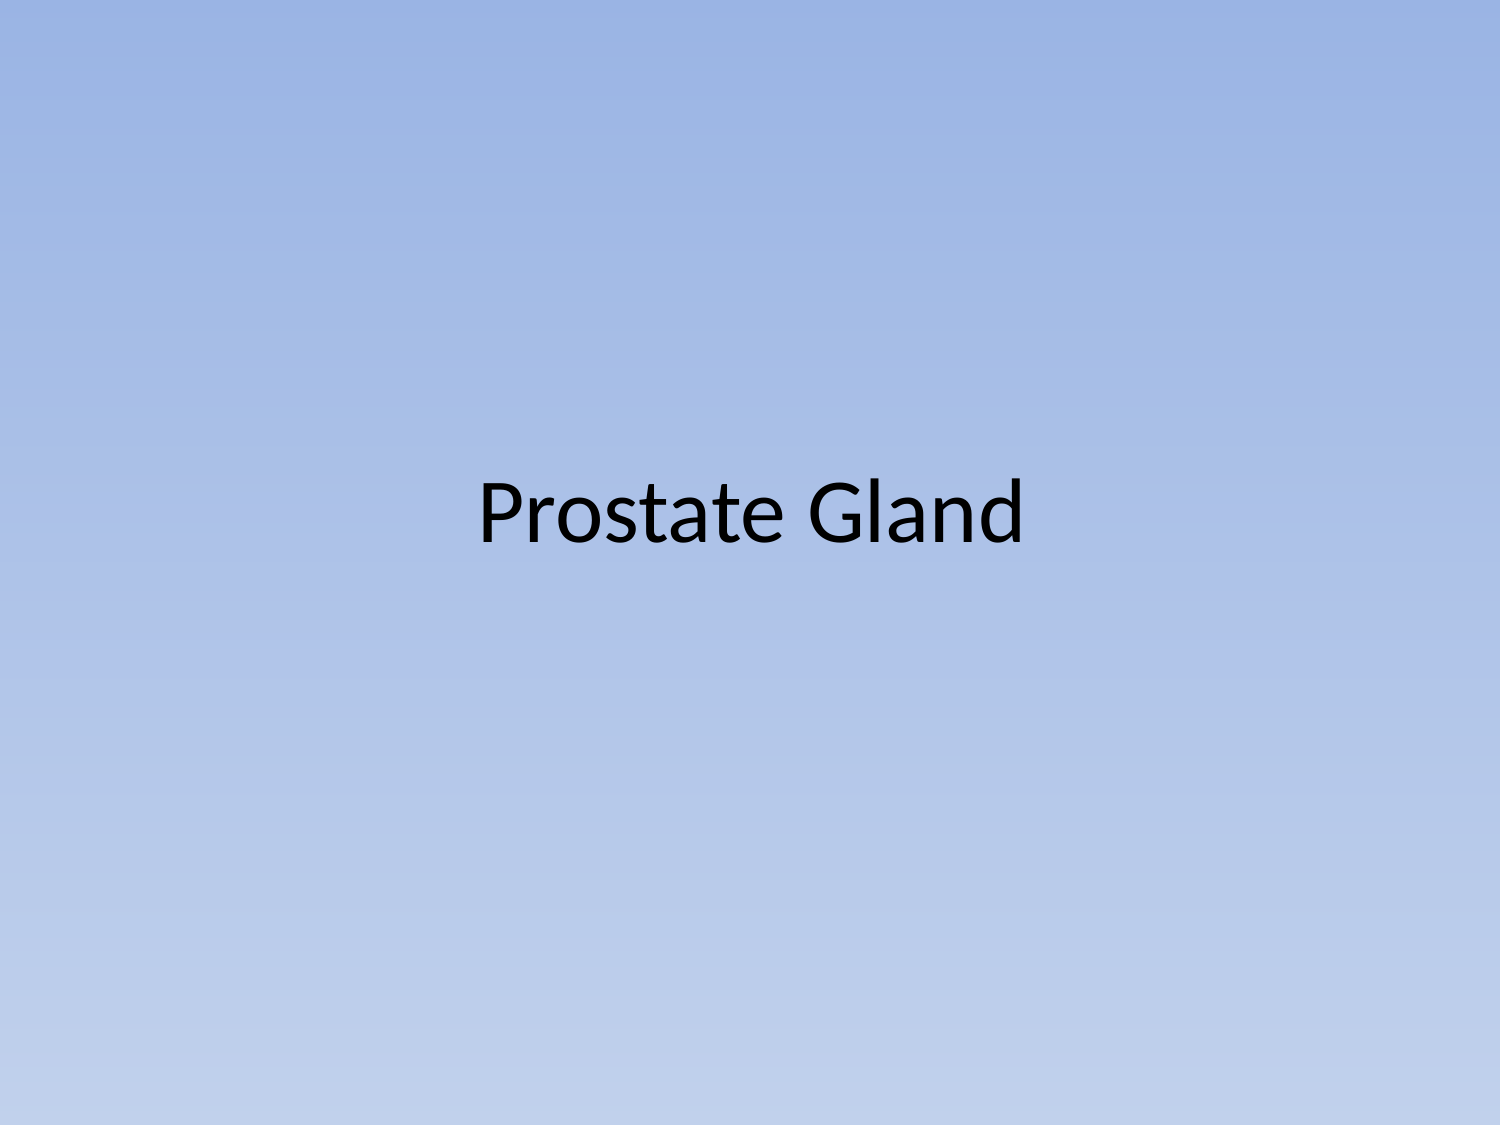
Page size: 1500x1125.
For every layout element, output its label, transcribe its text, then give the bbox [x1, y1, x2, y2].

title Prostate Gland [87, 412, 1438, 600]
